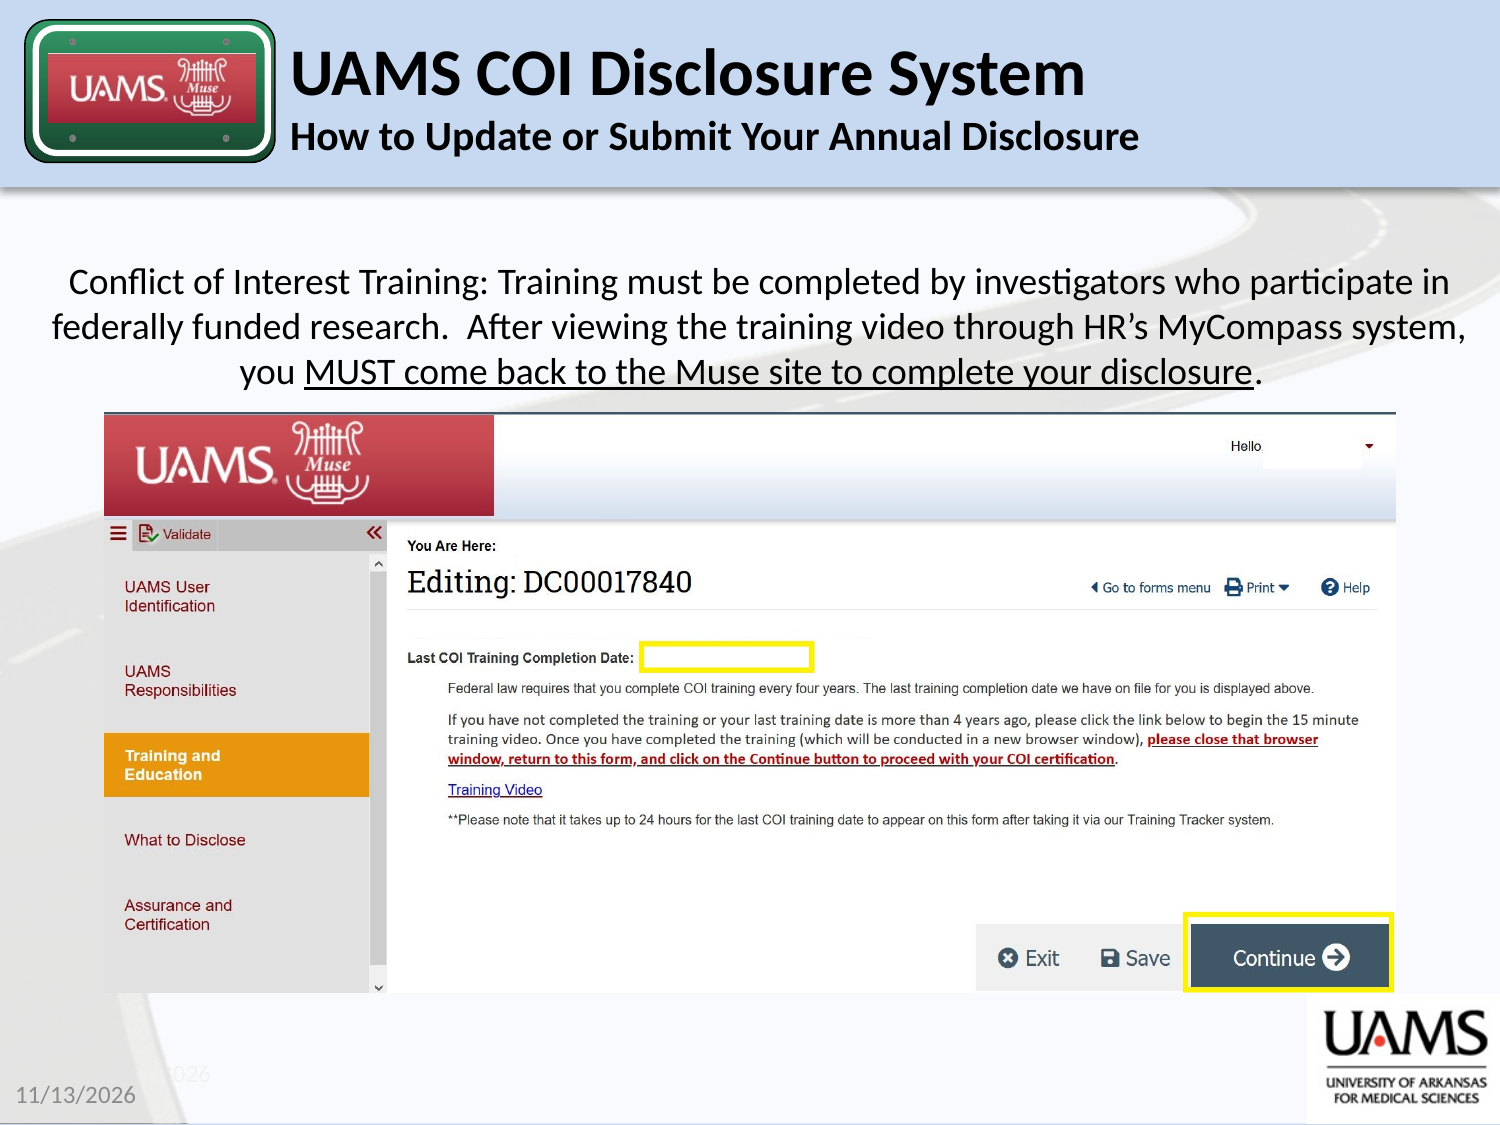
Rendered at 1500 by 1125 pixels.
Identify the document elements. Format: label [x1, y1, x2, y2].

picture [0, 0, 1500, 1125]
text_box [24, 19, 276, 163]
